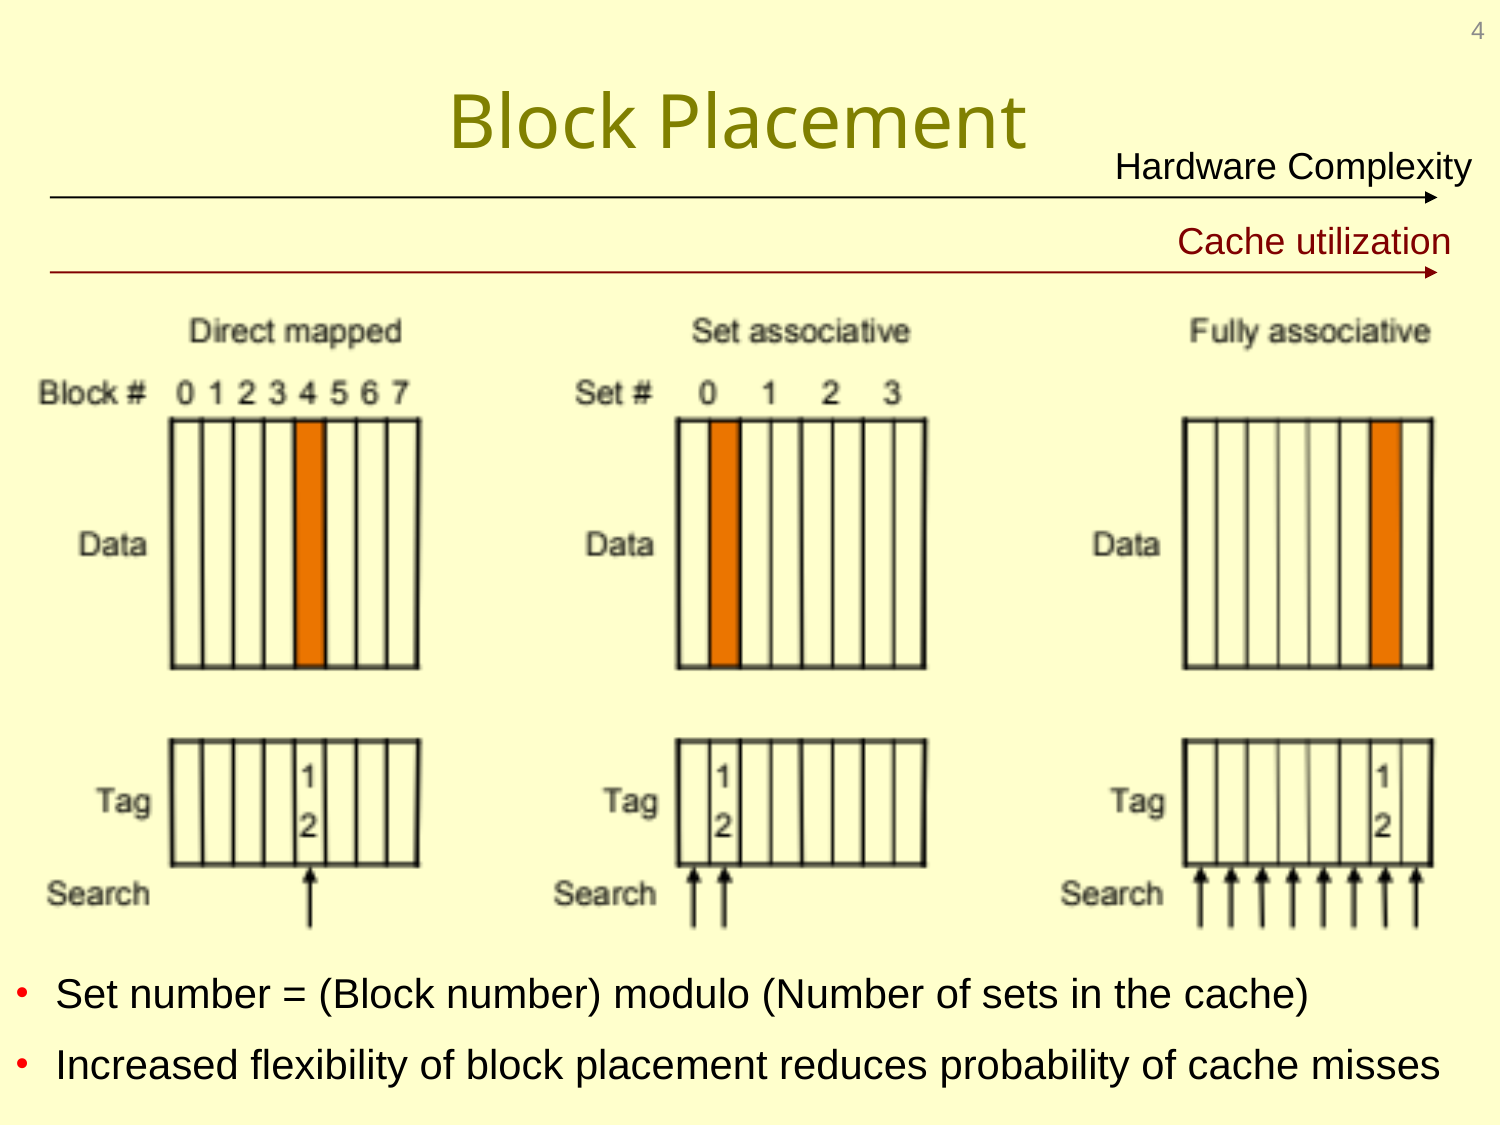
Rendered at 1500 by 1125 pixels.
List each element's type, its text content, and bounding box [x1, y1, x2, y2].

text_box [24, 297, 1451, 931]
text_box [49, 270, 1438, 279]
title Block Placement [87, 24, 1388, 213]
slide_number 4 [1149, 0, 1500, 60]
text_box Set number = (Block number) modulo (Number of sets in the cache) Increased flexibility of block placement reduces probability of cache misses [0, 959, 1500, 1096]
text_box Cache utilization [1162, 209, 1475, 270]
text_box Hardware Complexity [1388, 134, 1500, 195]
text_box [1388, 195, 1438, 204]
